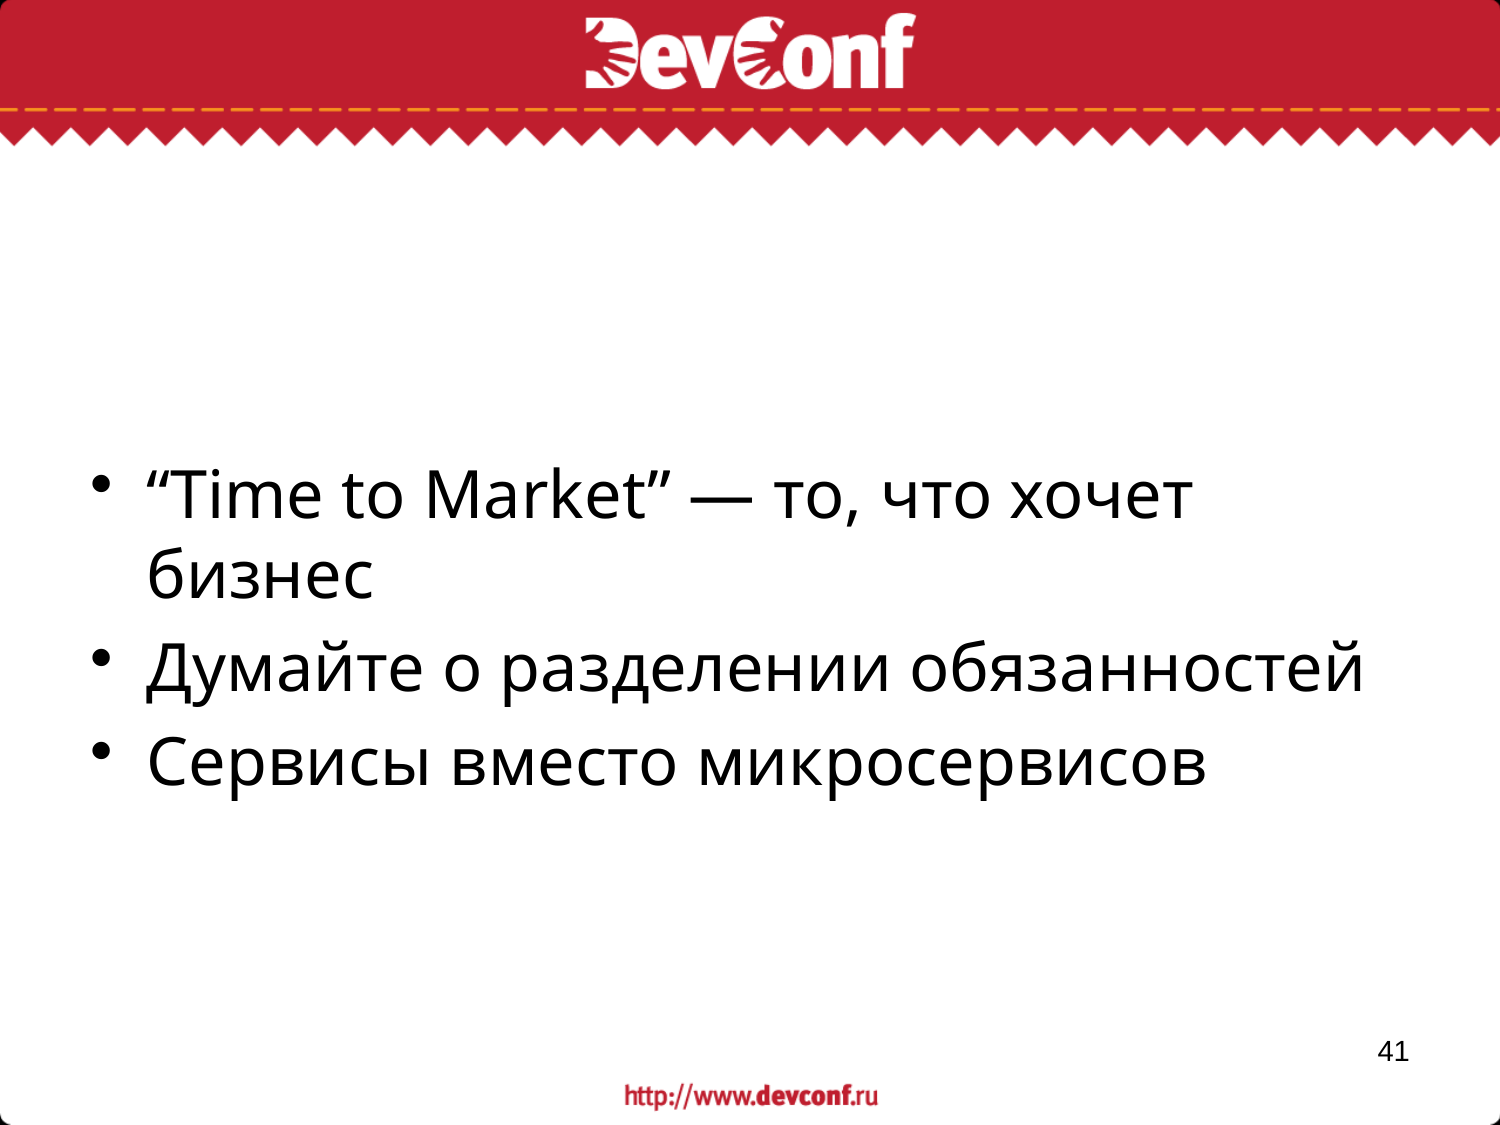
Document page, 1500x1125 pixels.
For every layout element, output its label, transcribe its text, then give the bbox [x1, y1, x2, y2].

picture [0, 0, 1500, 1125]
list “Time to Market” — то, что хочет бизнес Думайте о разделении обязанностей Сервисы вместо микросервисов [75, 444, 1425, 965]
slide_number 41 [1074, 1024, 1425, 1103]
